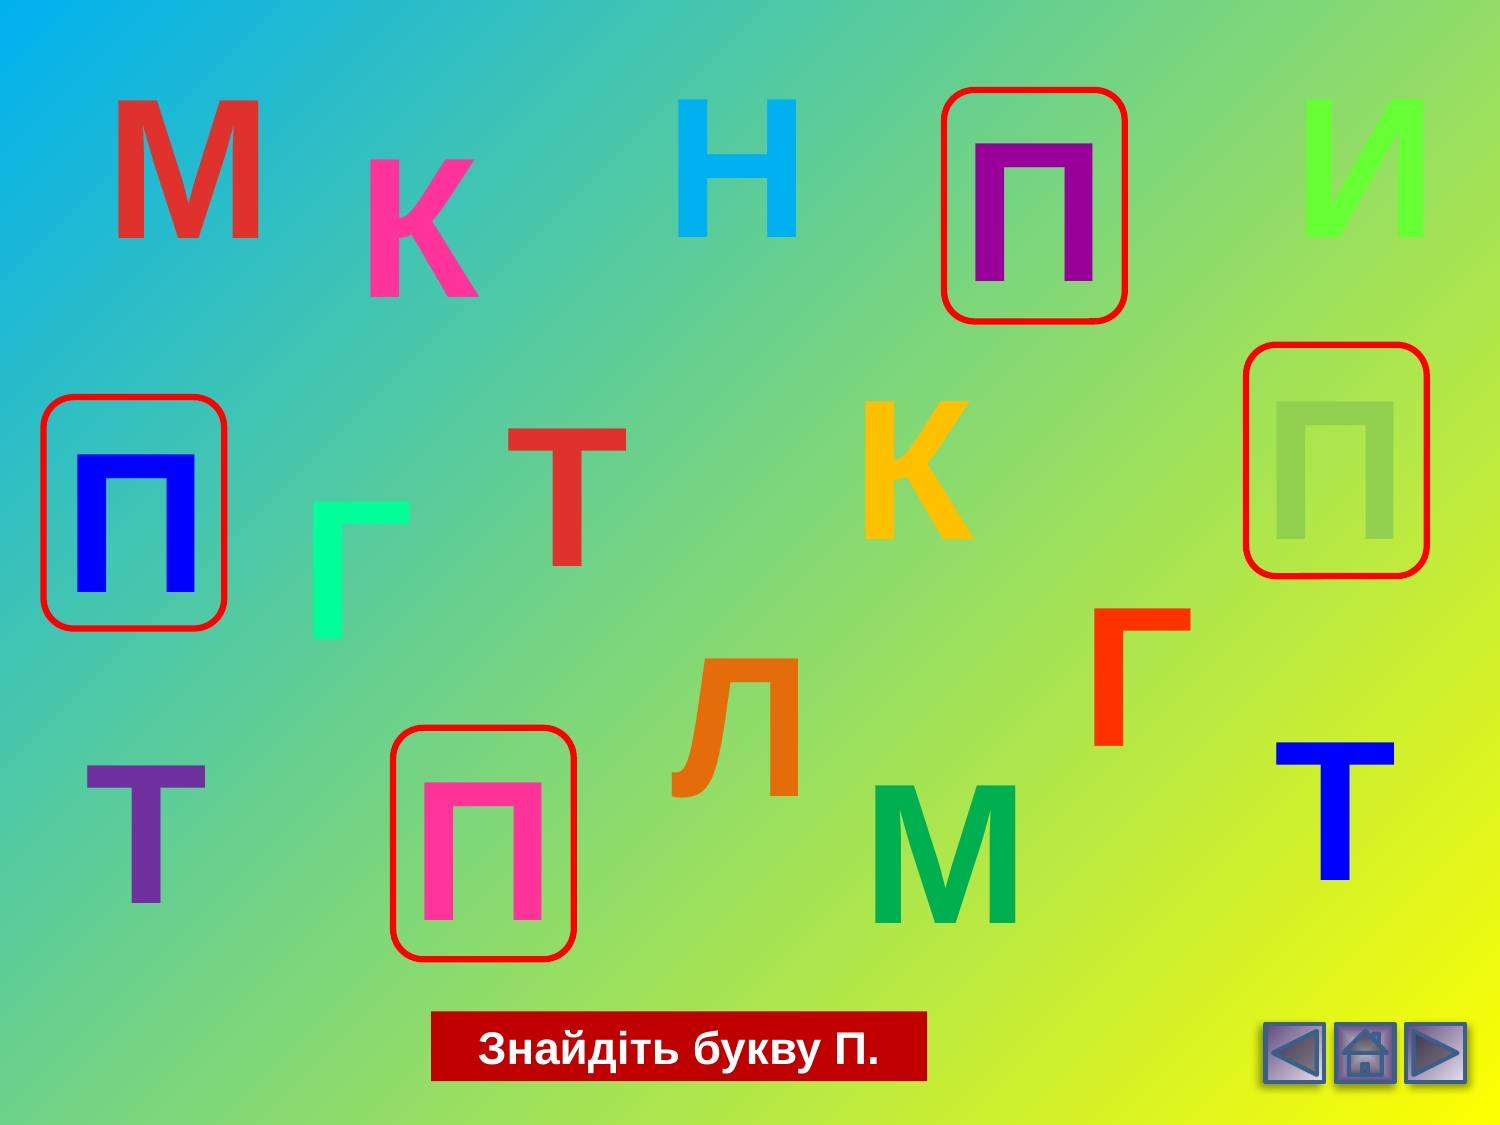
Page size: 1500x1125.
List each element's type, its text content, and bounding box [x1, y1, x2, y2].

text_box Т [70, 695, 224, 951]
text_box [41, 394, 227, 631]
text_box [1263, 1022, 1326, 1084]
text_box Знайдіть букву П. [431, 1011, 928, 1082]
text_box П [947, 74, 1122, 101]
text_box К [837, 331, 990, 587]
text_box Л [656, 588, 828, 844]
text_box П [1248, 564, 1422, 587]
text_box П [1248, 331, 1422, 357]
text_box Н [650, 29, 826, 285]
text_box П [49, 385, 223, 411]
text_box [390, 725, 576, 962]
text_box И [1278, 29, 1453, 285]
text_box М [90, 30, 287, 286]
text_box Г [1065, 538, 1210, 794]
text_box К [342, 89, 496, 345]
text_box [1243, 342, 1429, 579]
text_box П [396, 712, 571, 739]
text_box М [847, 716, 1045, 972]
text_box Т [1259, 673, 1413, 929]
text_box [941, 87, 1127, 324]
text_box П [947, 310, 1122, 330]
text_box П [396, 948, 571, 968]
text_box П [49, 615, 223, 641]
text_box Т [491, 359, 644, 615]
text_box Г [285, 432, 429, 688]
text_box [1406, 1023, 1465, 1083]
text_box [1335, 1023, 1395, 1083]
